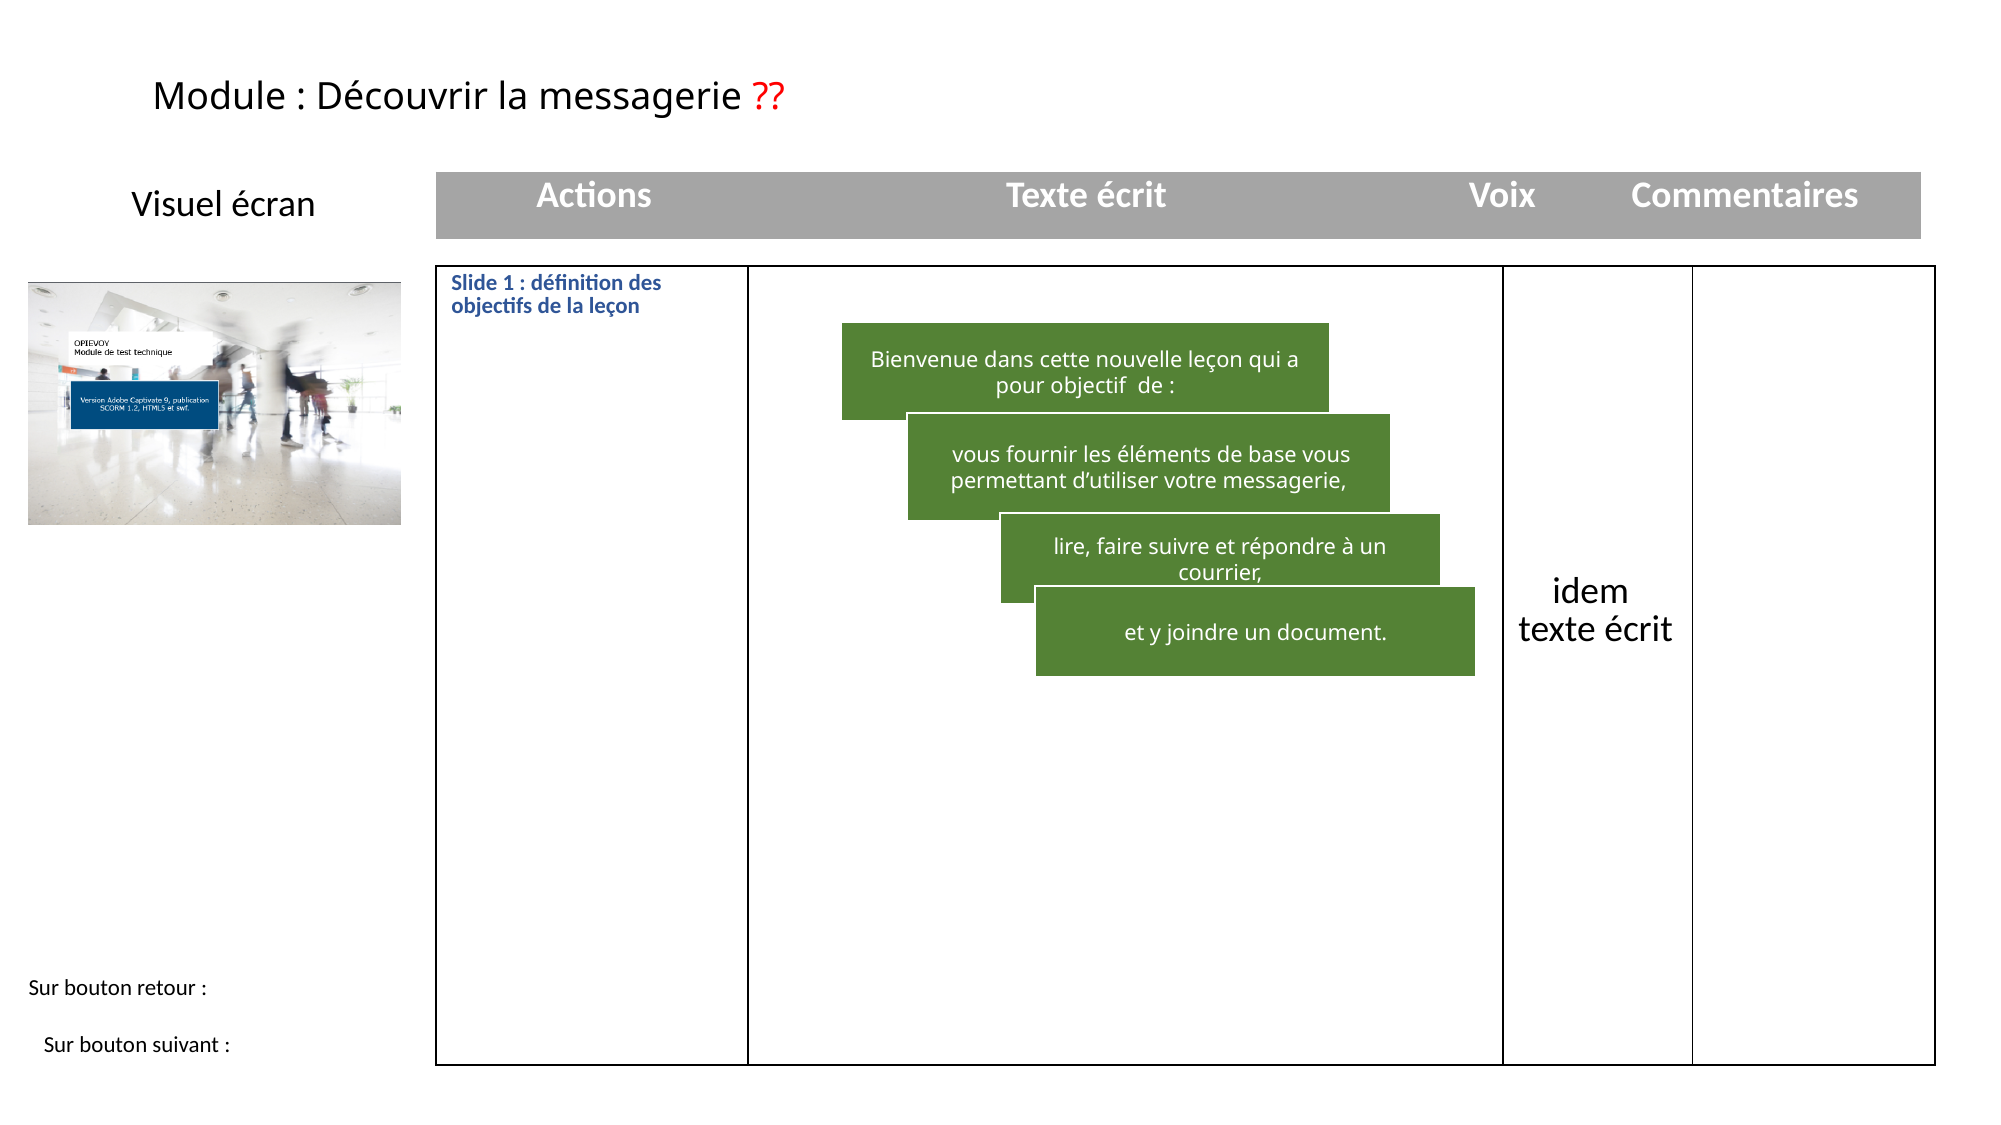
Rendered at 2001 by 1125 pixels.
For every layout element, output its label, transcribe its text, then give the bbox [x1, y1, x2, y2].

text_box Bienvenue dans cette nouvelle leçon qui a pour objectif de : [840, 321, 1331, 422]
title Module : Découvrir la messagerie ?? [137, 59, 1863, 132]
table_header [1693, 267, 1934, 1064]
table_header idem texte écrit [1504, 267, 1692, 1064]
table_header Texte écrit [931, 173, 1420, 238]
text_box vous fournir les éléments de base vous permettant d’utiliser votre messagerie, [906, 412, 1392, 522]
table_header Actions [437, 173, 931, 238]
text_box Sur bouton retour : [13, 964, 223, 1007]
table_header Slide 1 : définition des objectifs de la leçon [437, 267, 747, 1064]
picture [28, 282, 401, 525]
table_header [749, 267, 1502, 1064]
table_header Voix [1420, 173, 1591, 238]
text_box Sur bouton suivant : [28, 1022, 246, 1065]
text_box lire, faire suivre et répondre à un courrier, [999, 512, 1442, 605]
text_box et y joindre un document. [1034, 585, 1477, 678]
text_box Visuel écran [116, 172, 331, 232]
table_header Commentaires [1591, 173, 1920, 238]
